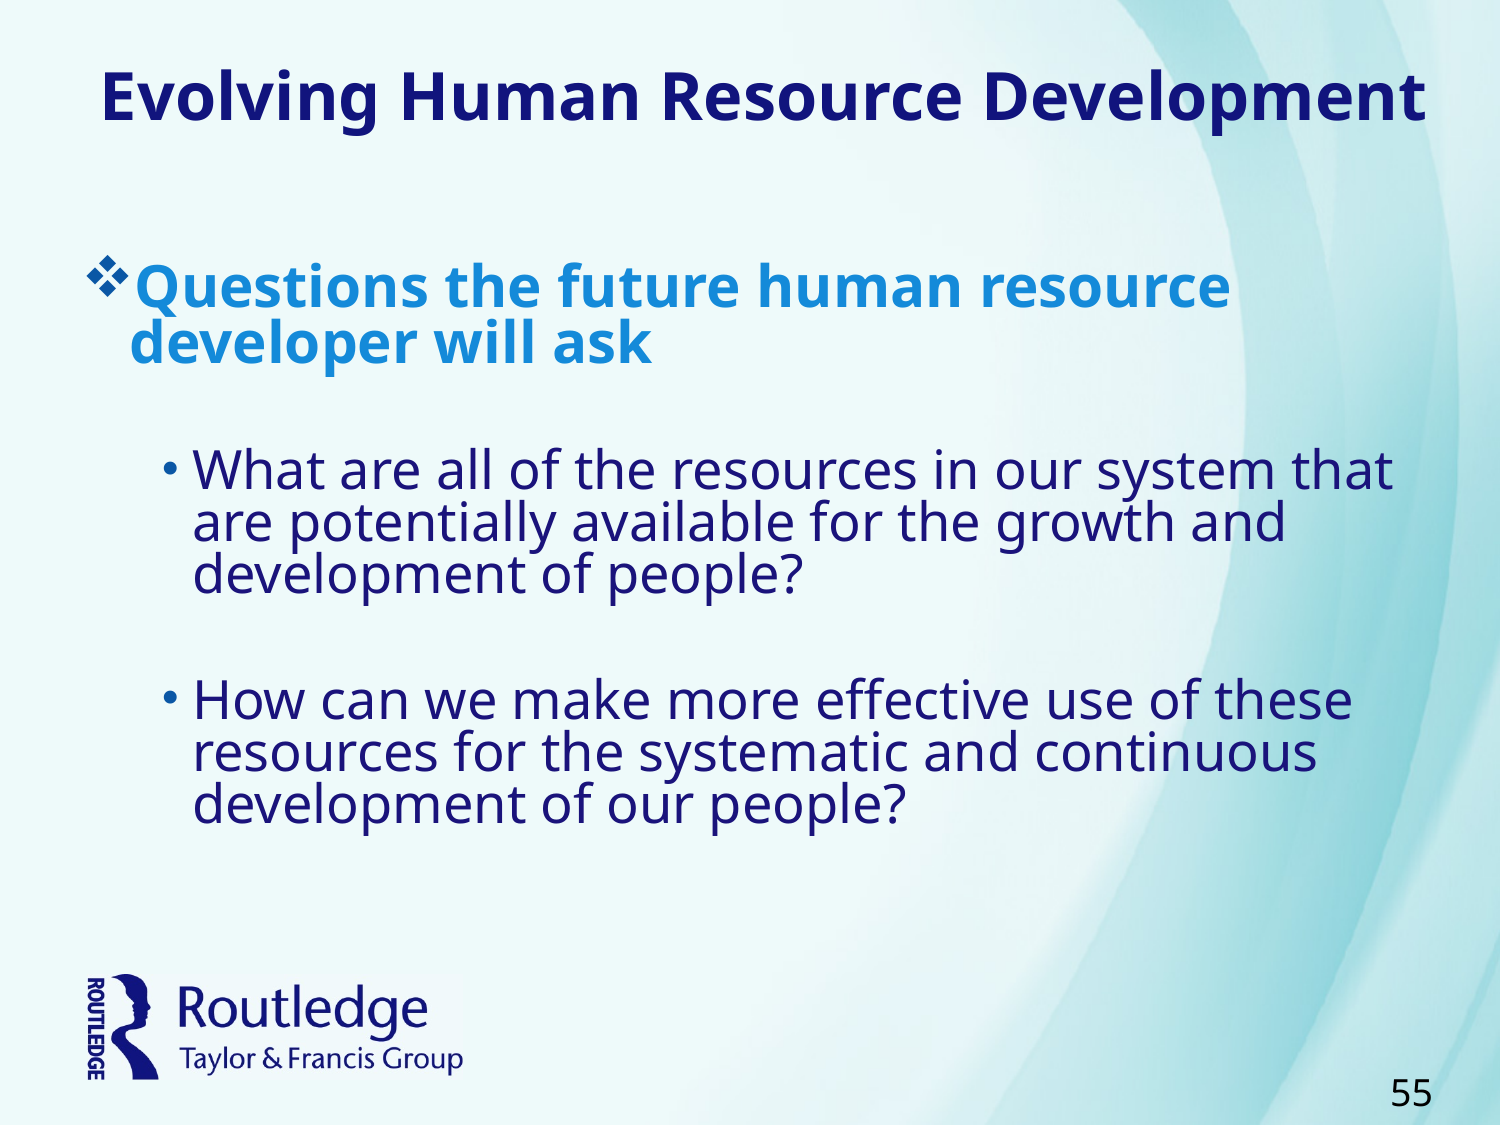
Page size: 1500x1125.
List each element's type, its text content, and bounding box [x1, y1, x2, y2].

slide_number 55 [1375, 1061, 1500, 1103]
list Questions the future human resource developer will ask What are all of the resources in our system that are potentially available for the growth and development of people? How can we make more effective use of these resources for the systematic and continuous development of our people? [66, 255, 1413, 950]
title Evolving Human Resource Development [50, 24, 1475, 163]
picture [0, 0, 1500, 1125]
